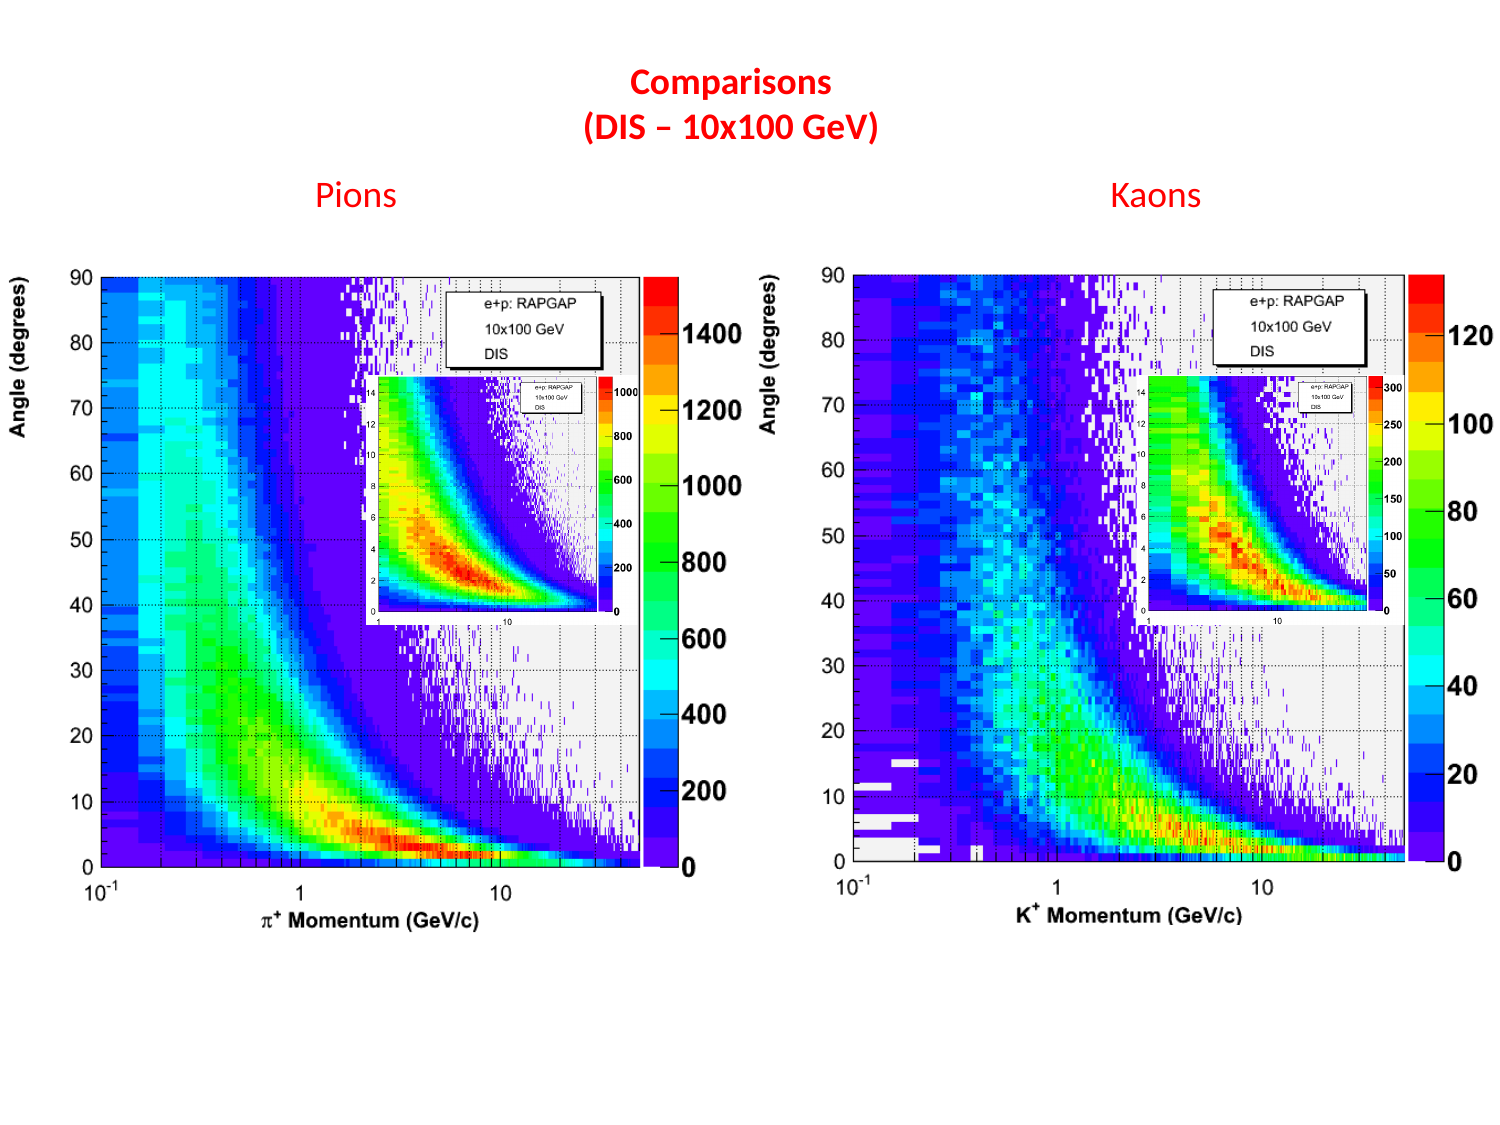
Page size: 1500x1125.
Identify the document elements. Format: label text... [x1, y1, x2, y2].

text_box Comparisons (DIS – 10x100 GeV) [225, 49, 1238, 155]
text_box Pions [187, 162, 525, 223]
text_box Kaons [974, 162, 1338, 223]
picture [0, 262, 1500, 938]
